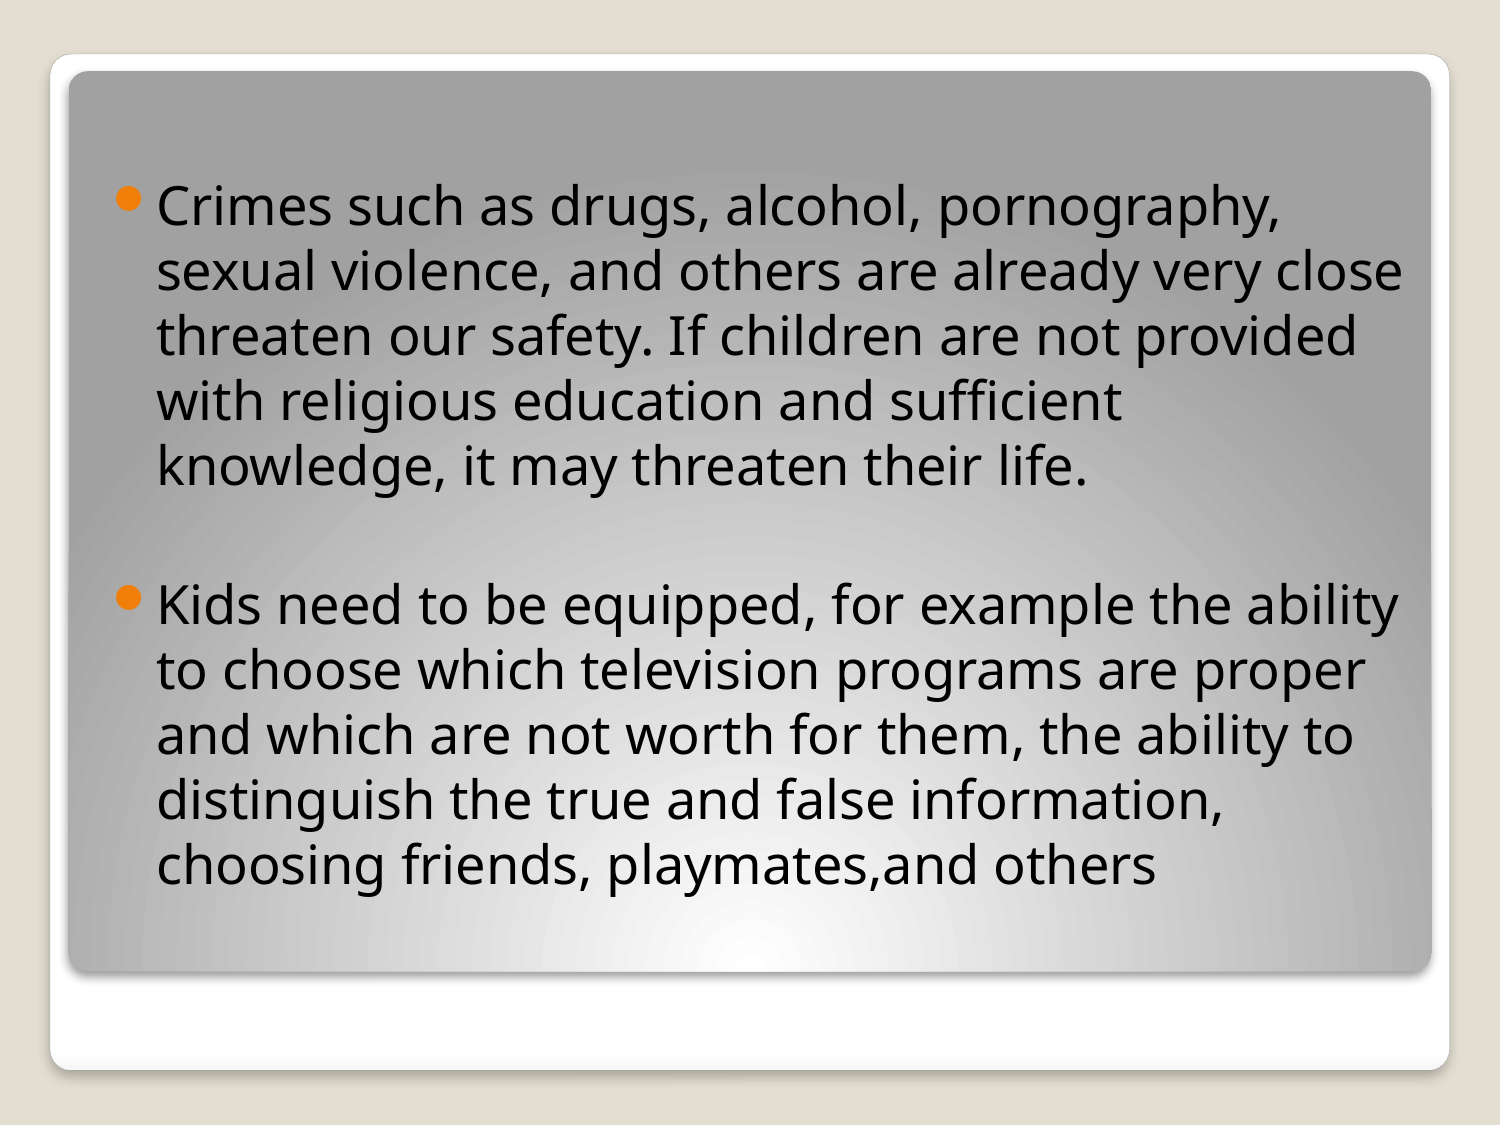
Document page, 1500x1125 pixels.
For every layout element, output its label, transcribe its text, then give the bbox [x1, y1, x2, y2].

list Crimes such as drugs, alcohol, pornography, sexual violence, and others are already very close threaten our safety. If children are not provided with religious education and sufficient knowledge, it may threaten their life. Kids need to be equipped, for example the ability to choose which television programs are proper and which are not worth for them, the ability to distinguish the true and false information, choosing friends, playmates,and others [82, 86, 1425, 950]
